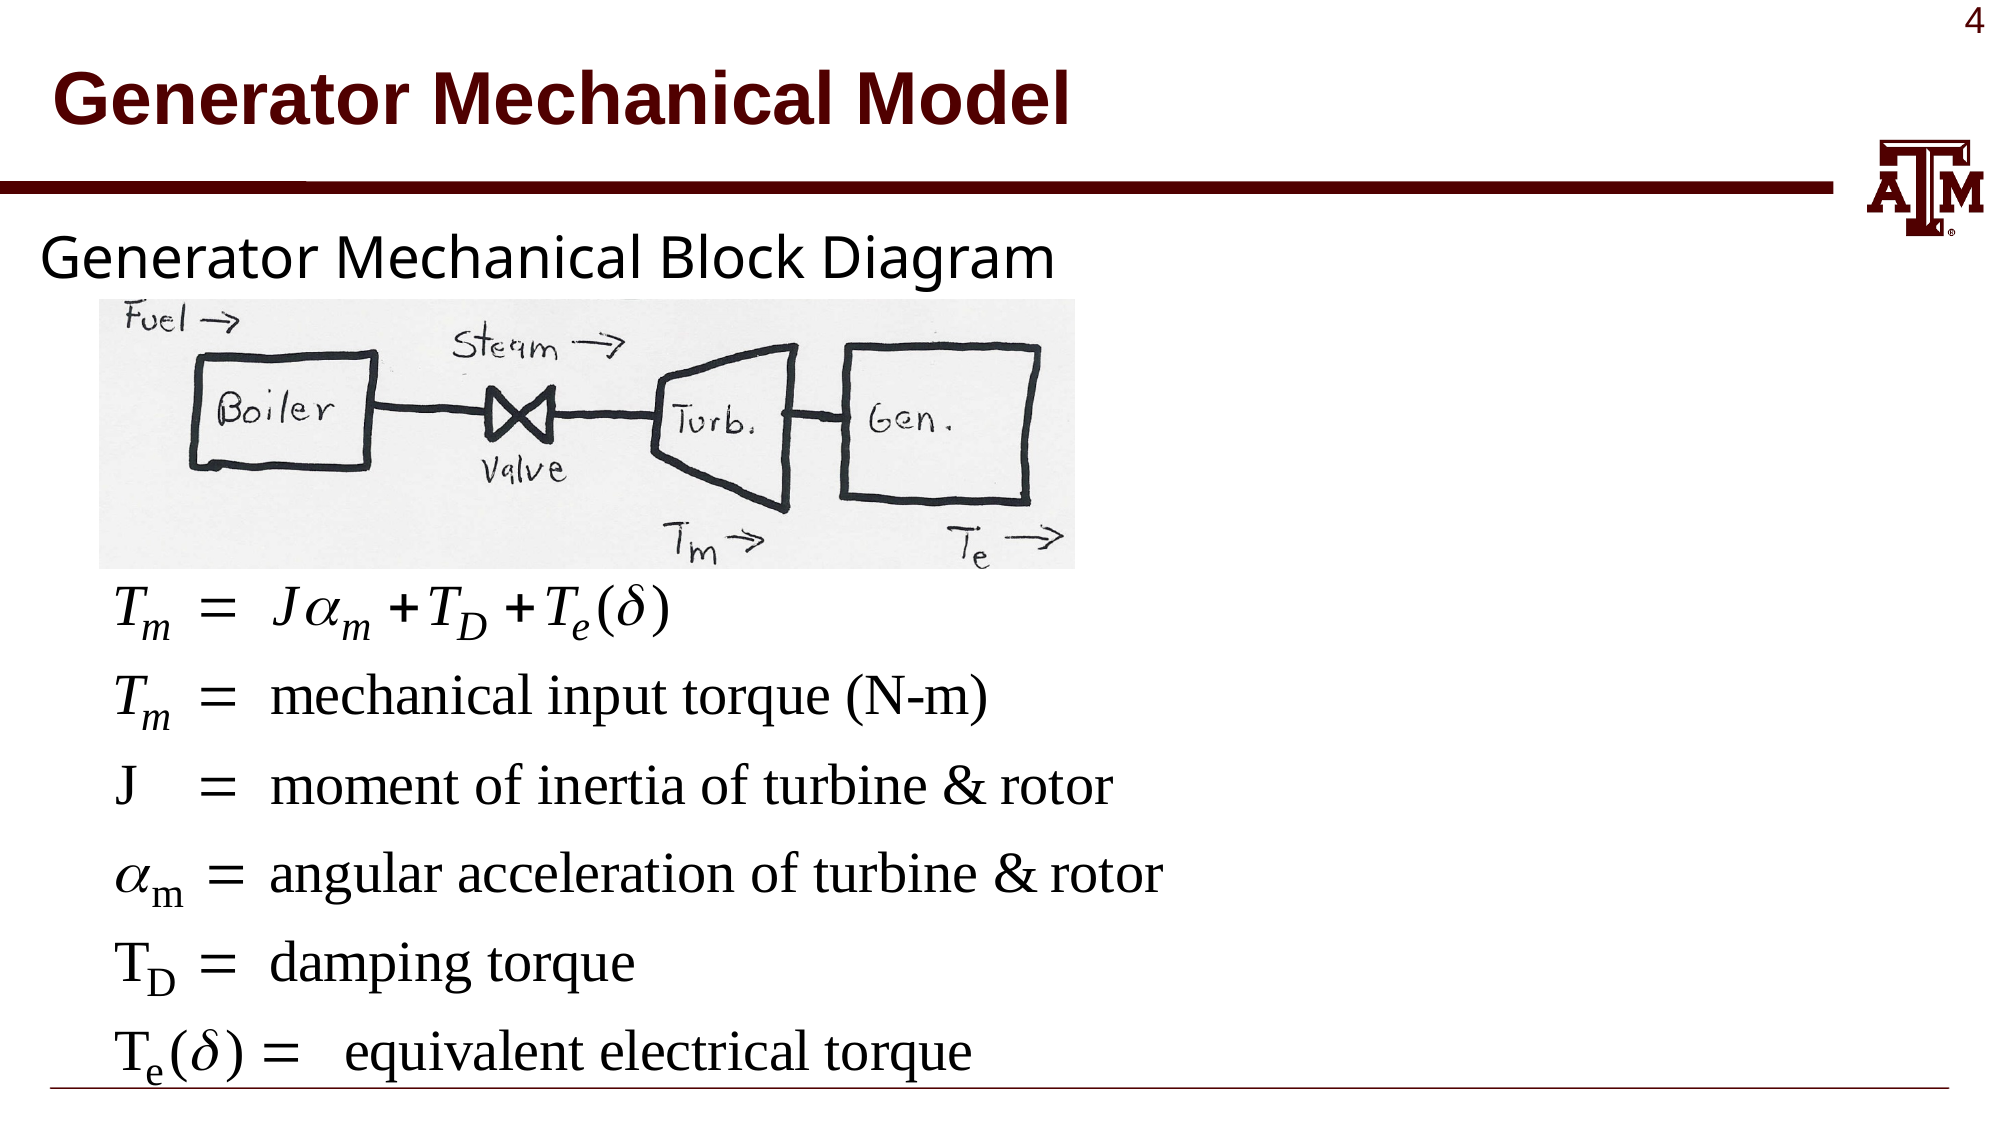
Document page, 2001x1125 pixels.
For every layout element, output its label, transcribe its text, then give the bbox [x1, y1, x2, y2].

picture [1850, 112, 2000, 263]
picture [99, 299, 1076, 570]
text_box Generator Mechanical Block Diagram [24, 212, 1072, 298]
title Generator Mechanical Model [37, 12, 1826, 189]
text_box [112, 574, 1169, 1092]
